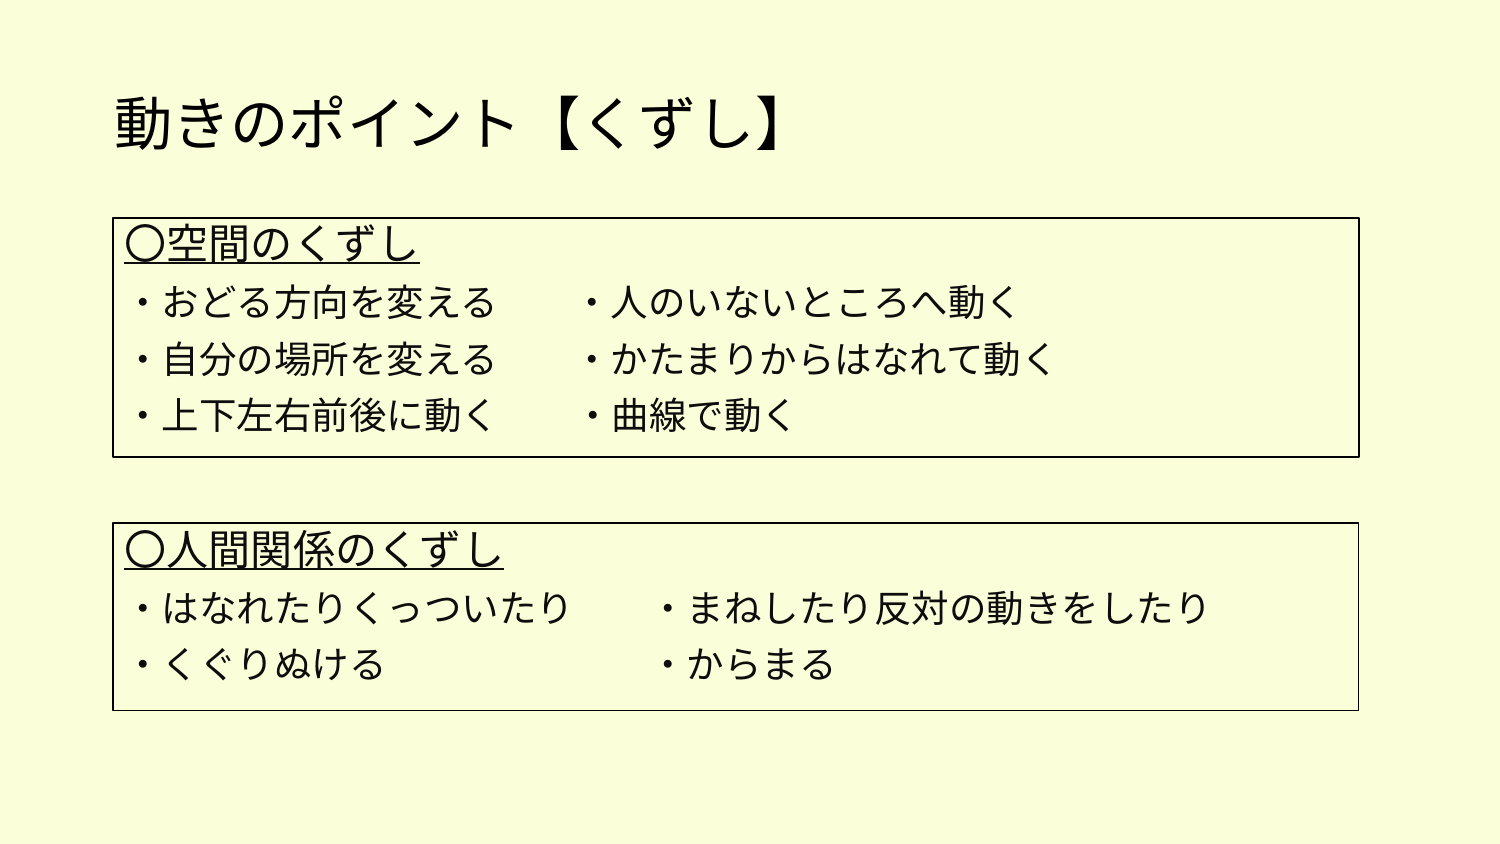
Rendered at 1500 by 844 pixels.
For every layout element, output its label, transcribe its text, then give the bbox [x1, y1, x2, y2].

text_box 〇人間関係のくずし ・はなれたりくっついたり ・まねしたり反対の動きをしたり ・くぐりぬける ・からまる [112, 523, 1359, 711]
list 〇空間のくずし ・おどる方向を変える ・人のいないところへ動く ・自分の場所を変える ・かたまりからはなれて動く ・上下左右前後に動く ・曲線で動く [112, 217, 1359, 458]
title 動きのポイント【くずし】 [103, 44, 1397, 208]
